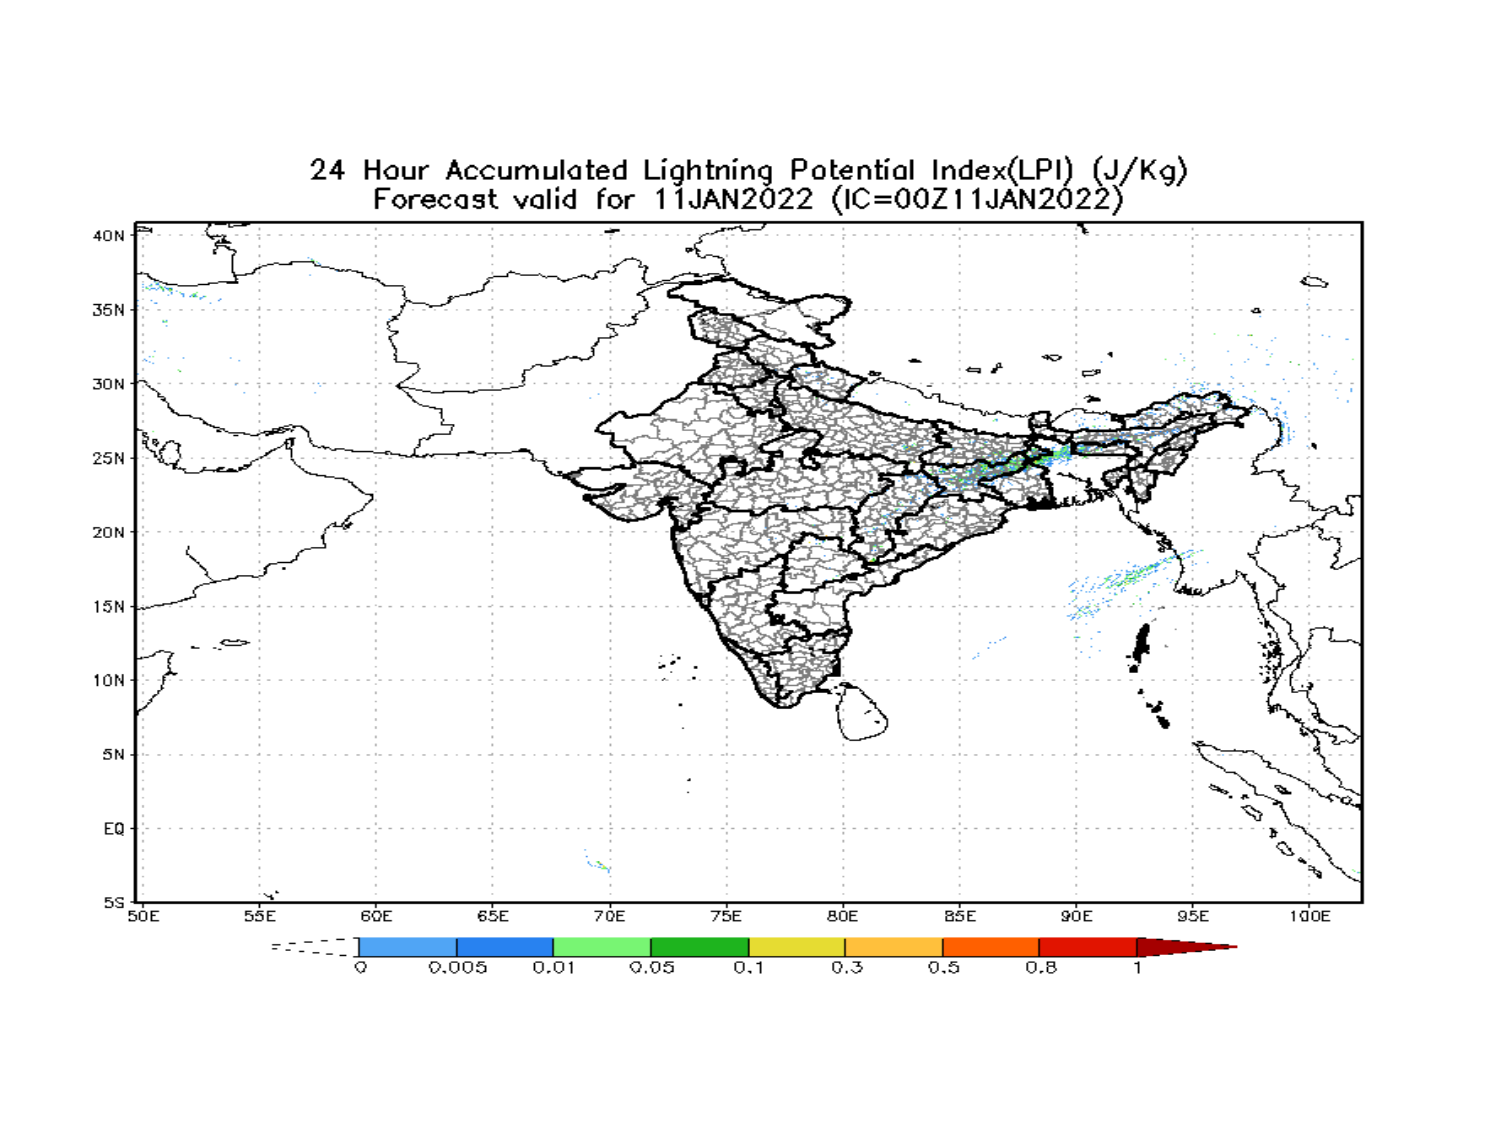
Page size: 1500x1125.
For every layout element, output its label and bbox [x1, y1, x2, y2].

picture [74, 149, 1426, 976]
